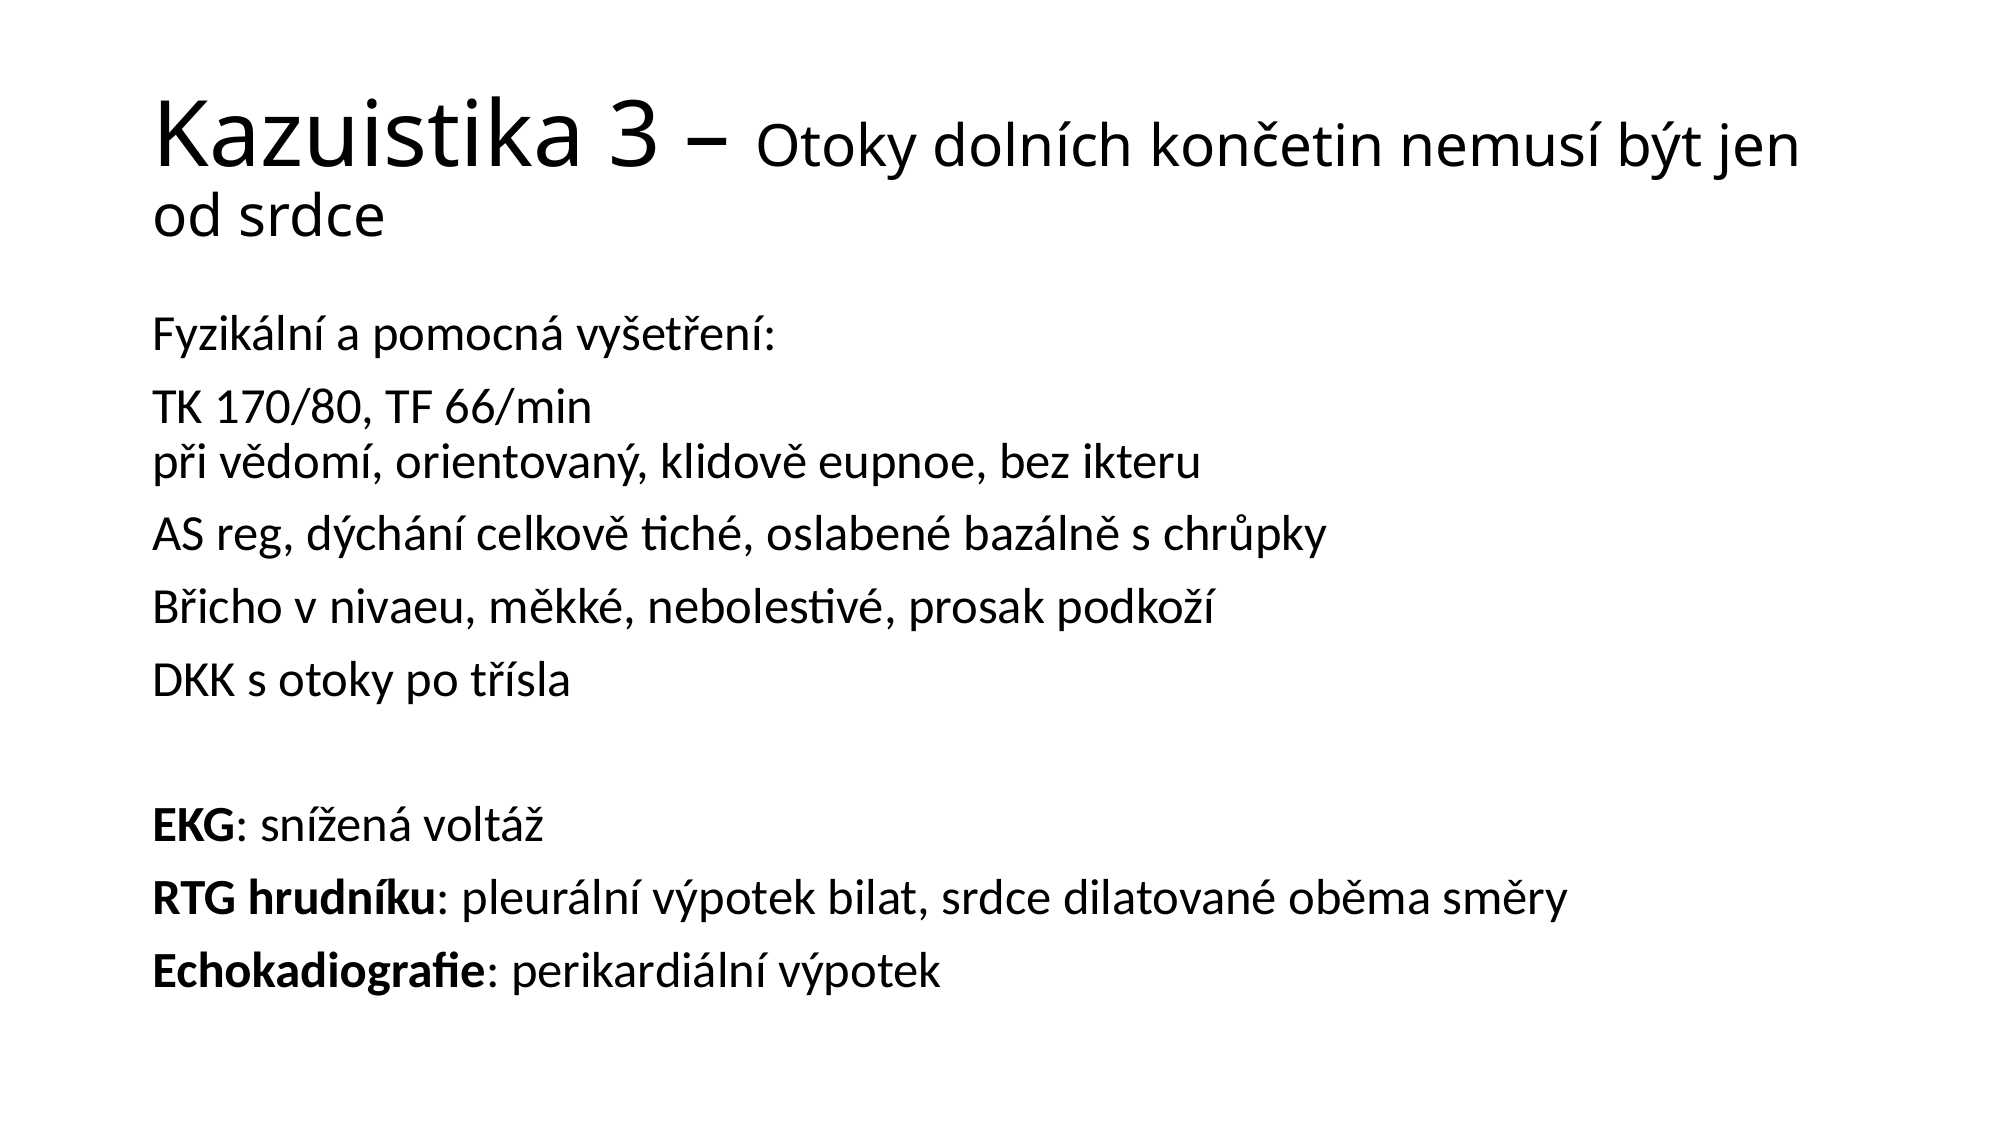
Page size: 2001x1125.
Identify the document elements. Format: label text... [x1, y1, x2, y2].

list Fyzikální a pomocná vyšetření: TK 170/80, TF 66/min při vědomí, orientovaný, klidově eupnoe, bez ikteru AS reg, dýchání celkově tiché, oslabené bazálně s chrůpky Břicho v nivaeu, měkké, nebolestivé, prosak podkoží DKK s otoky po třísla EKG: snížená voltáž RTG hrudníku: pleurální výpotek bilat, srdce dilatované oběma směry Echokadiografie: perikardiální výpotek [137, 299, 1863, 1014]
title Kazuistika 3 – Otoky dolních končetin nemusí být jen od srdce [137, 59, 1863, 278]
